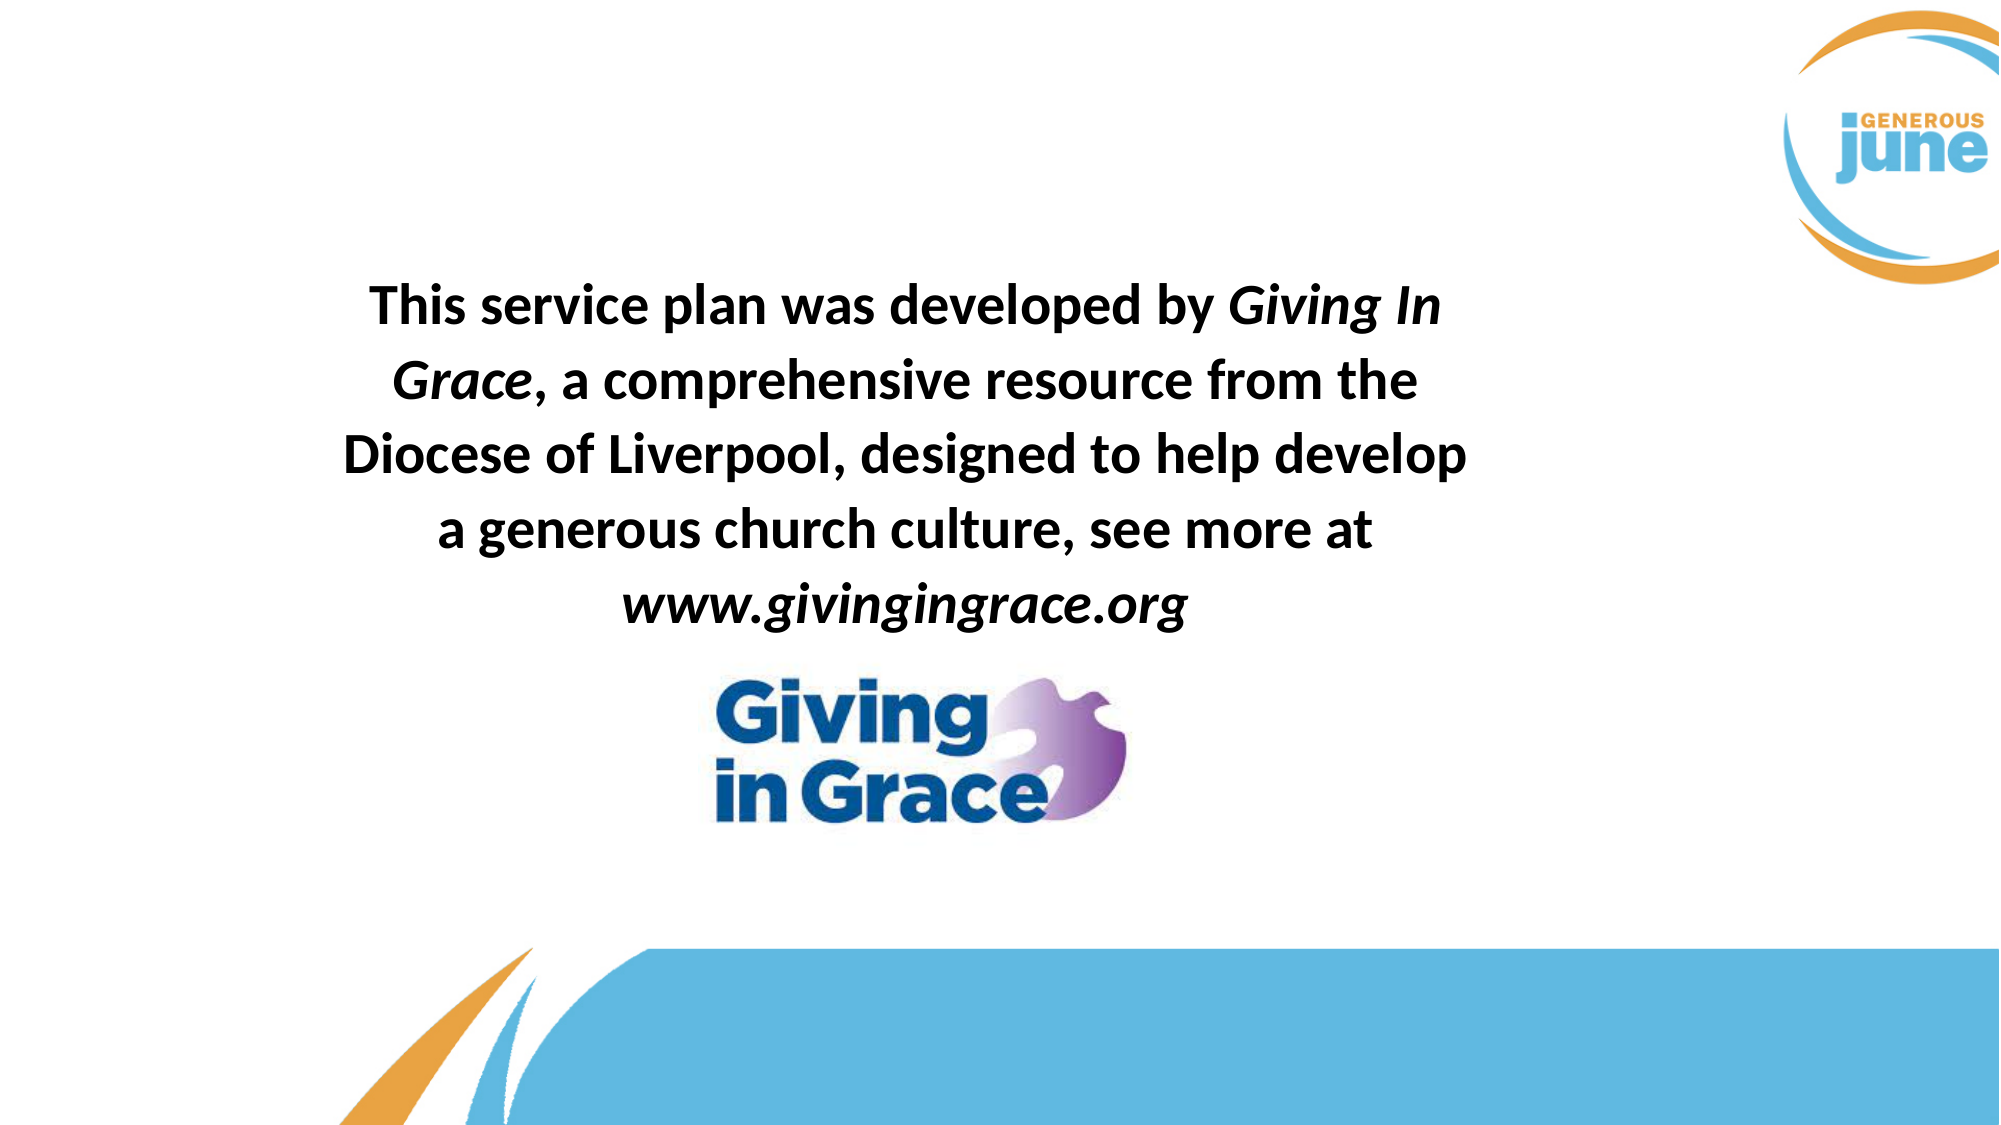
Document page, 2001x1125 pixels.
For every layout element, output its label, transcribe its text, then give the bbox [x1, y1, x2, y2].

text_box This service plan was developed by Giving In Grace, a comprehensive resource from the Diocese of Liverpool, designed to help develop a generous church culture, see more at www.givingingrace.org [327, 253, 1484, 830]
picture [0, 0, 1999, 1125]
